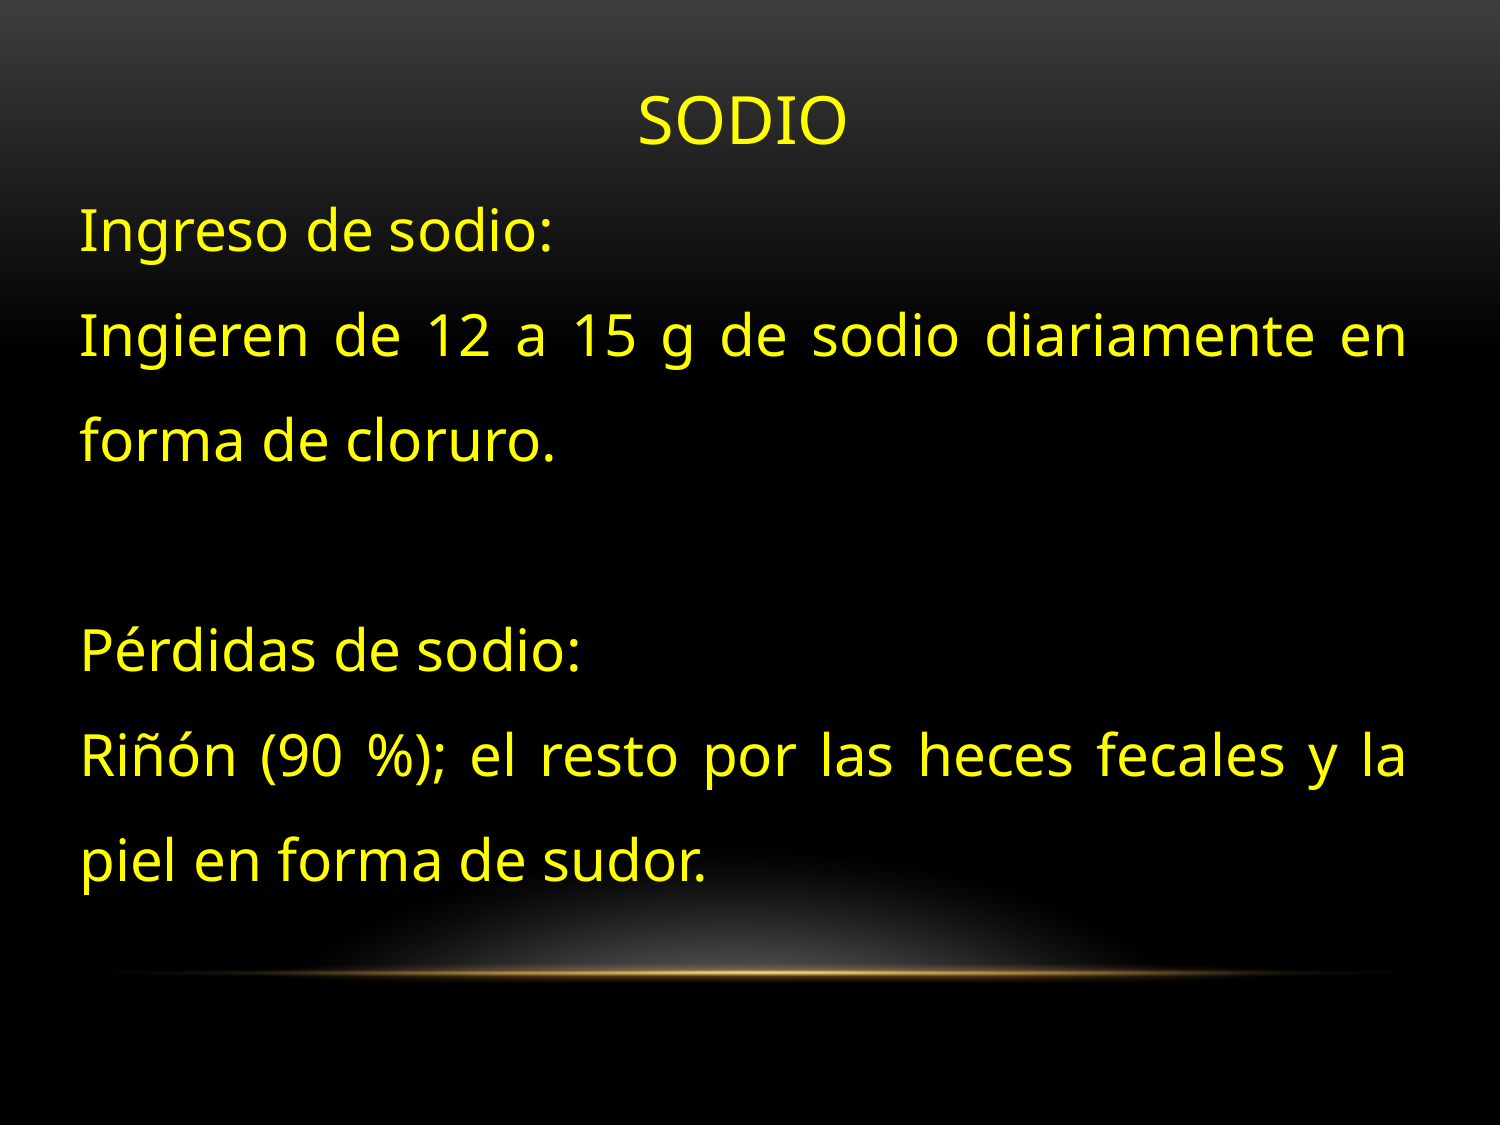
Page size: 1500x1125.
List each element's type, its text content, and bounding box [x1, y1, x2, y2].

picture [0, 0, 1500, 1125]
text_box SODIO Ingreso de sodio: Ingieren de 12 a 15 g de sodio diariamente en forma de cloruro. Pérdidas de sodio: Riñón (90 %); el resto por las heces fecales y la piel en forma de sudor. [64, 30, 1424, 971]
